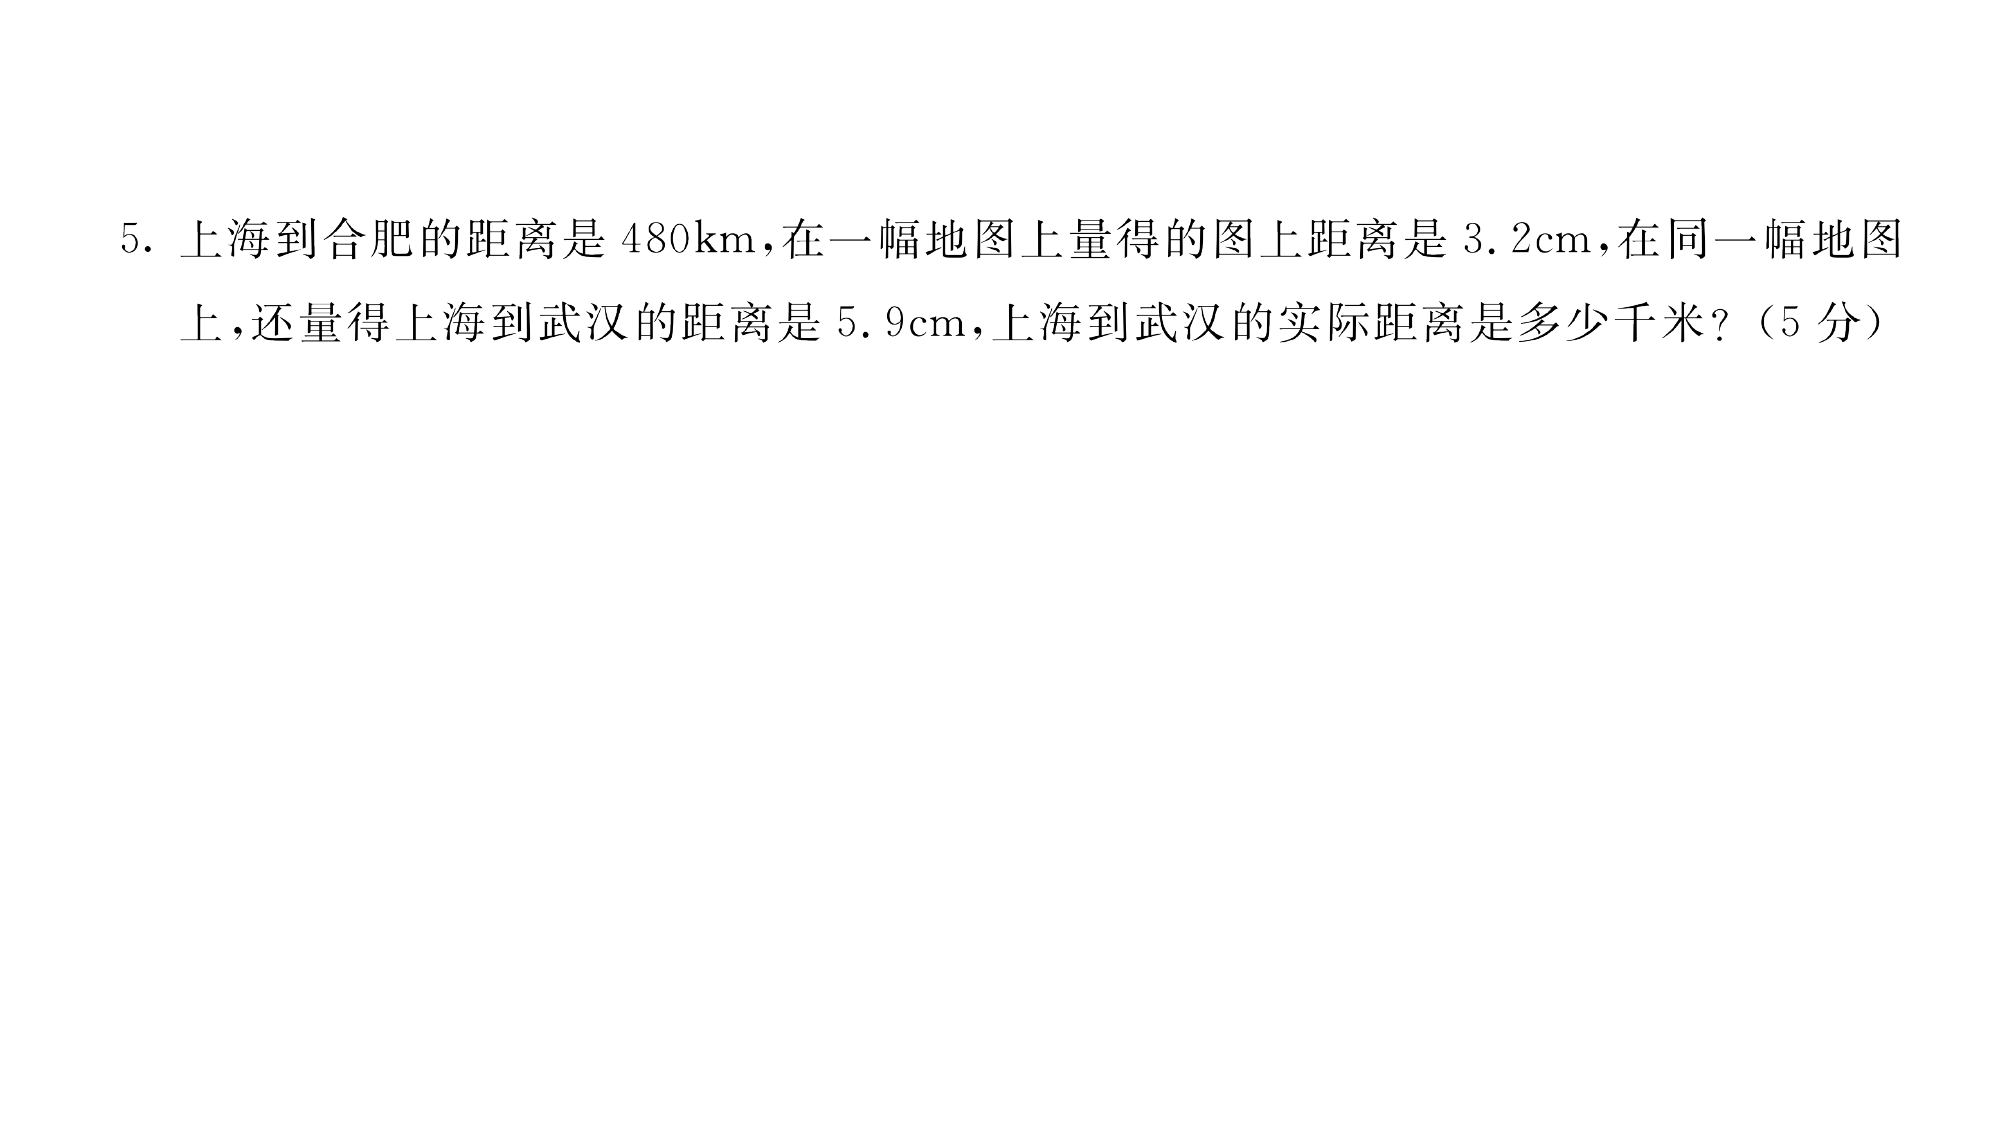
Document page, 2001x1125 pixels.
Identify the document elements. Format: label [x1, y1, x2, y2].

picture [118, 177, 2000, 739]
